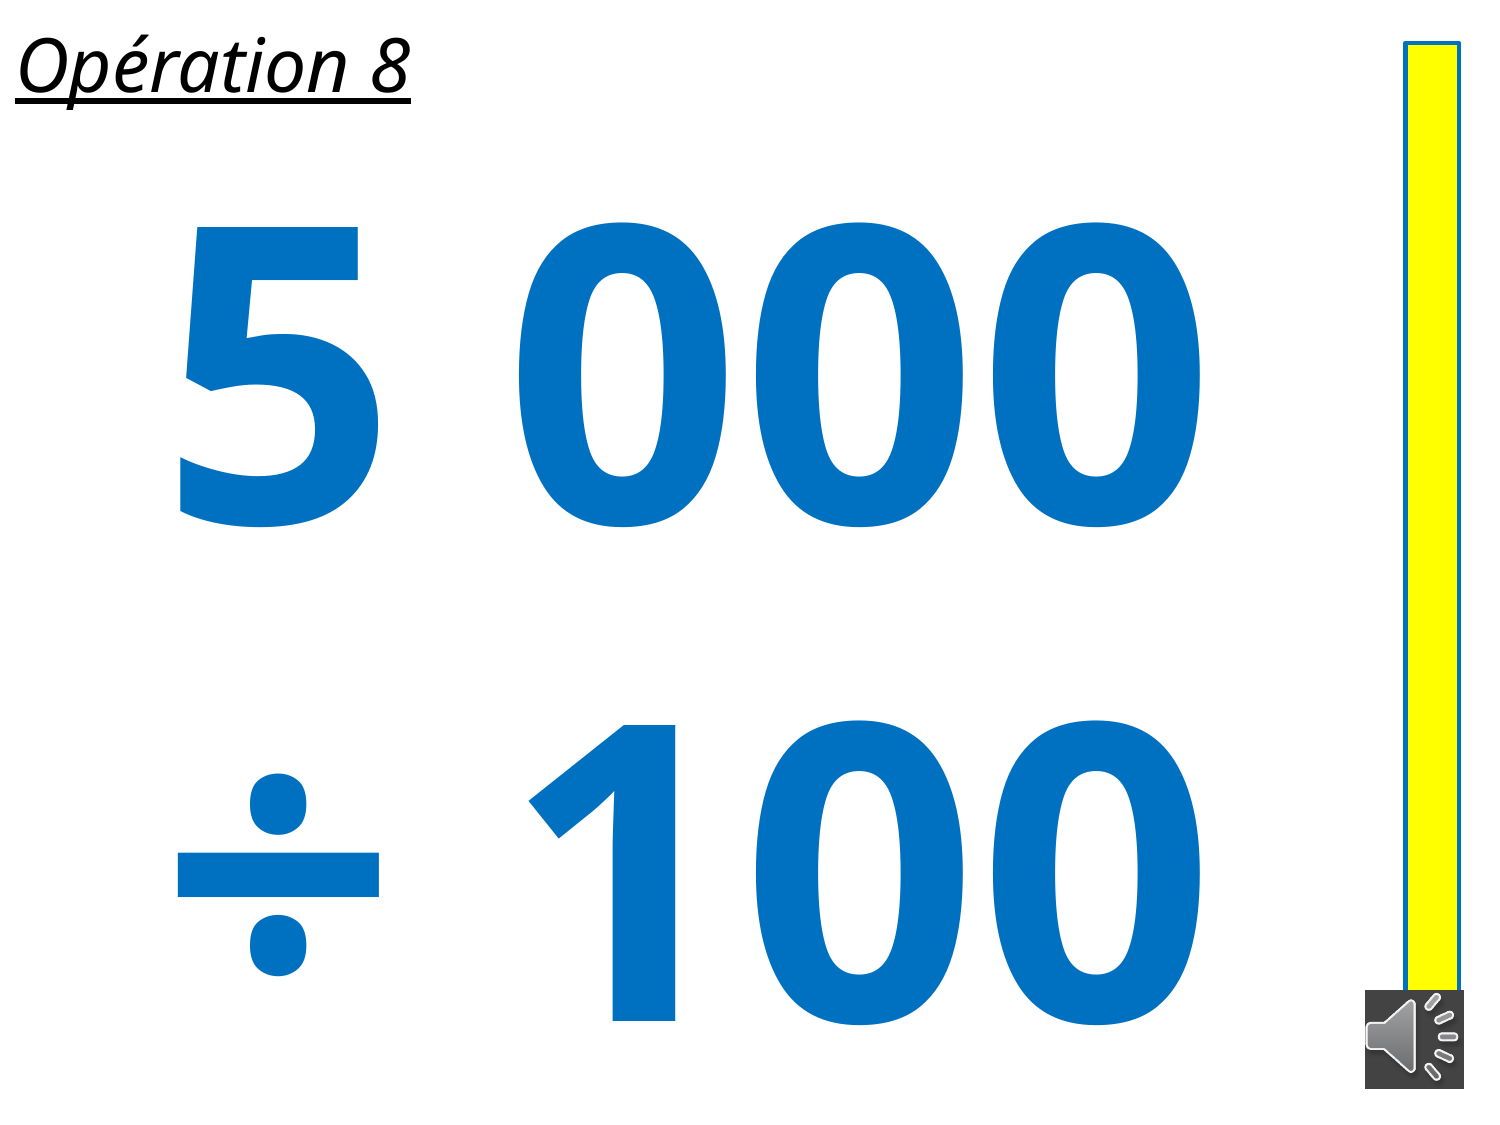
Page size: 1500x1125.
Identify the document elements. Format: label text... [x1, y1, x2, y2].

picture [1364, 989, 1465, 1090]
text_box [1403, 41, 1461, 987]
text_box 5 000 ÷ 100 [47, 101, 1329, 1112]
title Opération 8 [0, 0, 502, 126]
